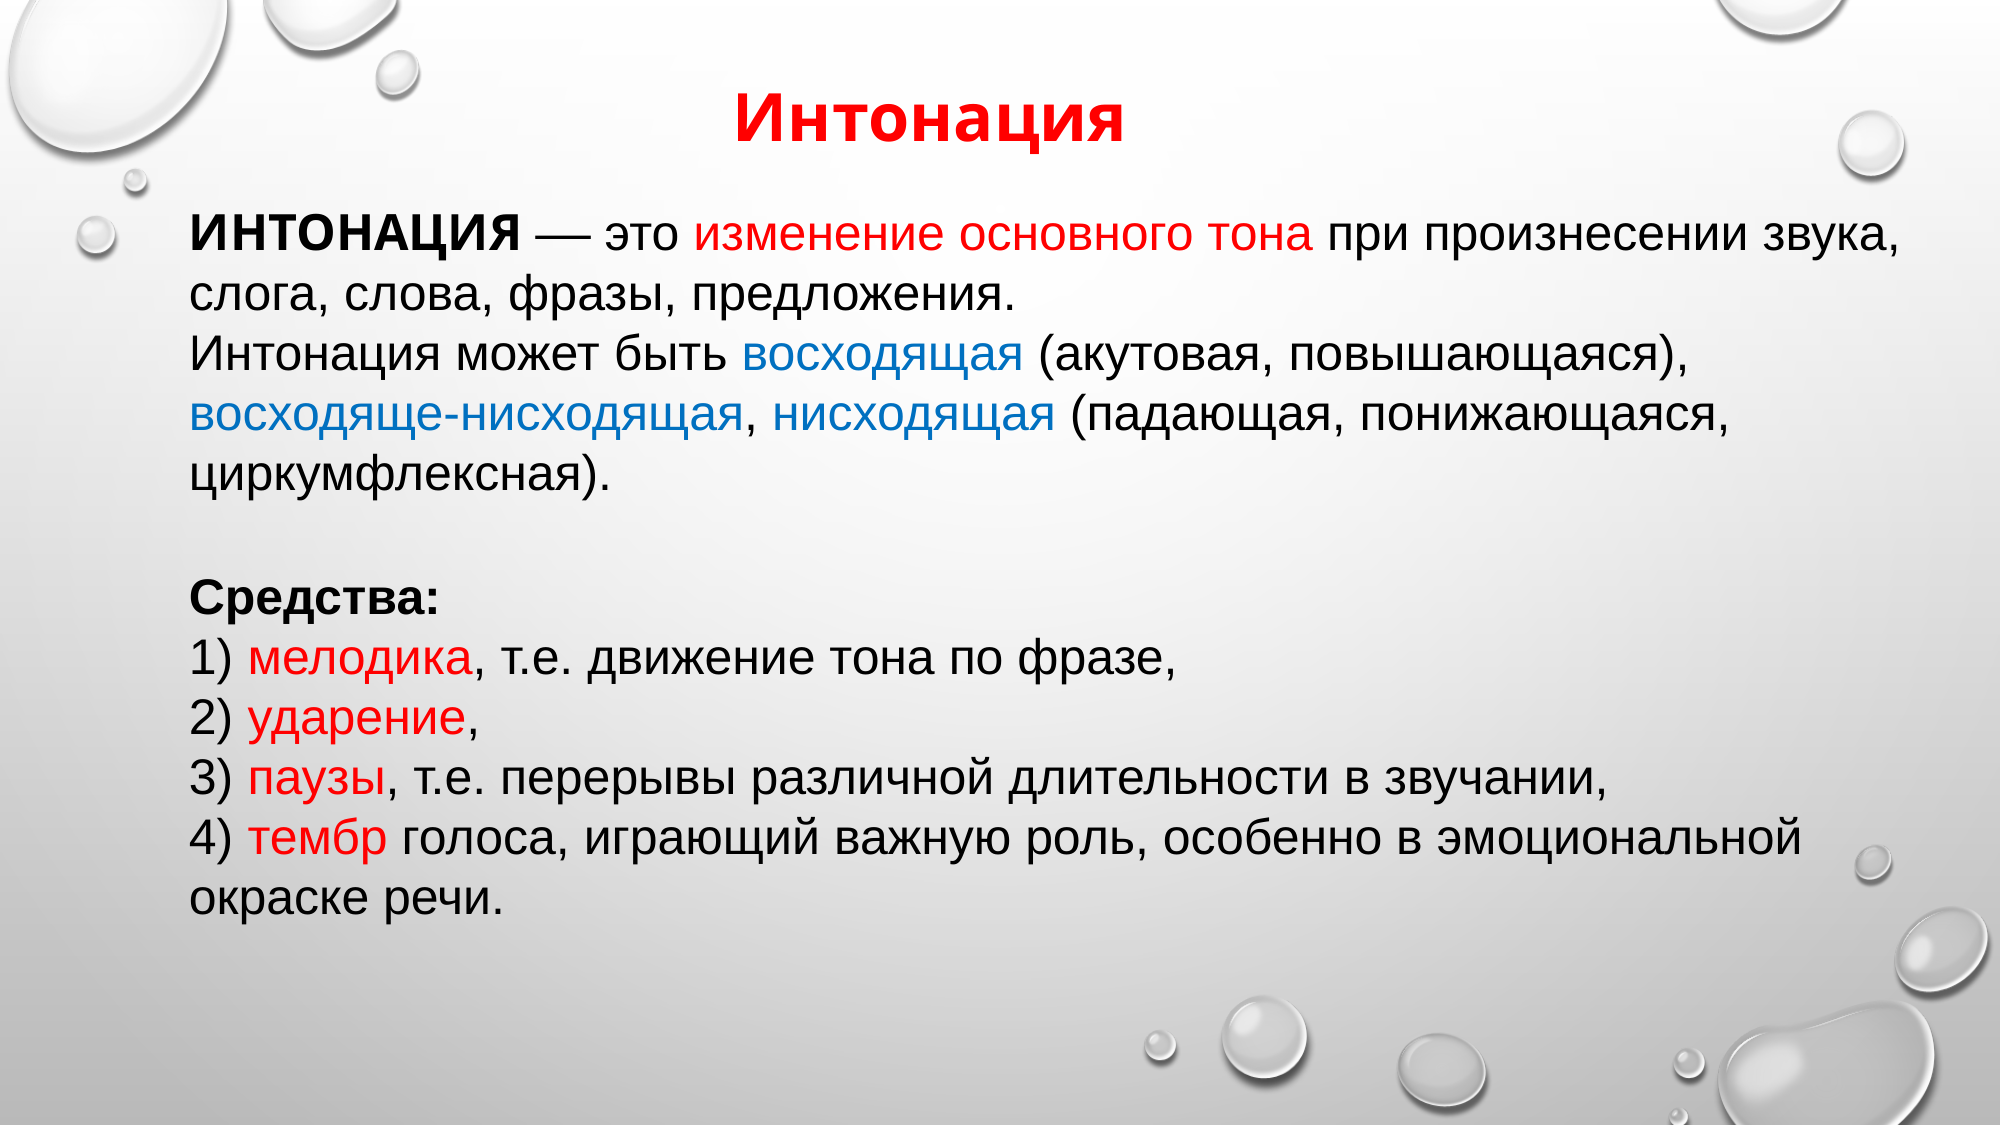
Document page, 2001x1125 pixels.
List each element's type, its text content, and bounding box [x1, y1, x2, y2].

text_box ИНТОНАЦИЯ –– это изменение основного тона при произнесении звука, слога, слова, фразы, предложения. Интонация может быть восходящая (акутовая, повышающаяся), восходяще-нисходящая, нисходящая (падающая, понижающаяся, циркумфлексная). [174, 193, 1952, 509]
text_box Средства: 1) мелодика, т.е. движение тона по фразе, 2) ударение, 3) паузы, т.е. перерывы различной длительности в звучании, 4) тембр голоса, играющий важную роль, особенно в эмоциональной окраске речи. [174, 557, 1886, 933]
picture [0, 0, 2000, 1125]
text_box Интонация [718, 67, 1143, 163]
